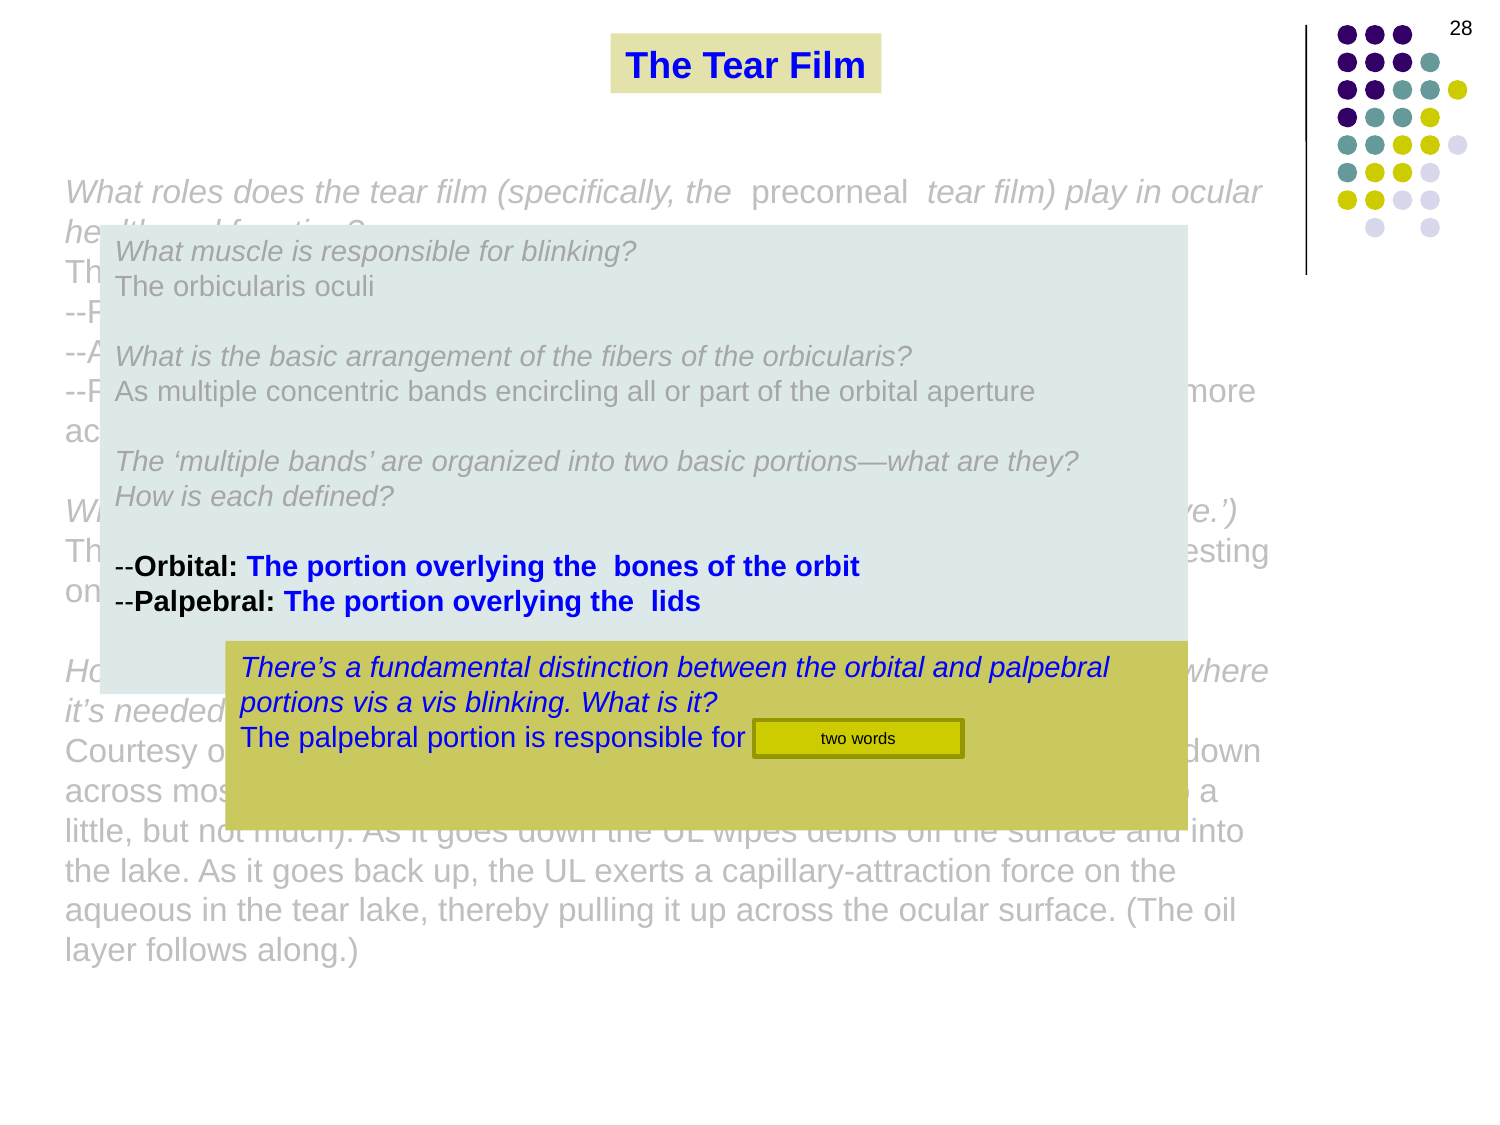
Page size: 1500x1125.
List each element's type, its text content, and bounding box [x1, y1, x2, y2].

text_box There’s a fundamental distinction between the orbital and palpebral portions vis a vis blinking. What is it? The palpebral portion is responsible for normal blinking , whereas the orbital portion comes into play only during effortful/voluntary eye closure [225, 640, 1188, 831]
text_box The Tear Film [610, 33, 882, 94]
text_box two words [752, 718, 965, 759]
text_box What roles does the tear film (specifically, the precorneal tear film) play in ocular health and function? There are three: --Facilitates diffusion of oxygen to the avascular cornea --Assists in clearing debris from the corneal surface --Provides a glassy-smooth refracting surface at the air-cornea interface (or more accurately, the air-tear film interface) Where does the tear film reside? (The answer is not ‘on the surface of the eye.’) The bulk of tear volume is in the tear strip or lake (aka the tear meniscus ) resting on the lower-lid margin How does the tear volume get from the tear strip up onto the ocular surface where it’s needed? Courtesy of the action of the upper lid (UL) . During a blink, the UL travels down across most of the extent of the interpalpebral fissure (the lower lid goes up a little, but not much). As it goes down the UL wipes debris off the surface and into the lake. As it goes back up, the UL exerts a capillary-attraction force on the aqueous in the tear lake, thereby pulling it up across the ocular surface. (The oil layer follows along.) [49, 162, 1298, 976]
text_box What muscle is responsible for blinking? The orbicularis oculi What is the basic arrangement of the fibers of the orbicularis? As multiple concentric bands encircling all or part of the orbital aperture The ‘multiple bands’ are organized into two basic portions—what are they? How is each defined? The palpebral portion is further subdivided into two parts— what are they? How are they defined? --Orbital: The portion overlying the bones of the orbit --Palpebral: The portion overlying the lids ----Preseptal: The part overlying the orbital septum ----Pretarsal: The part overlying the tarsal plates [99, 224, 1188, 695]
slide_number 28 [1137, 7, 1488, 83]
